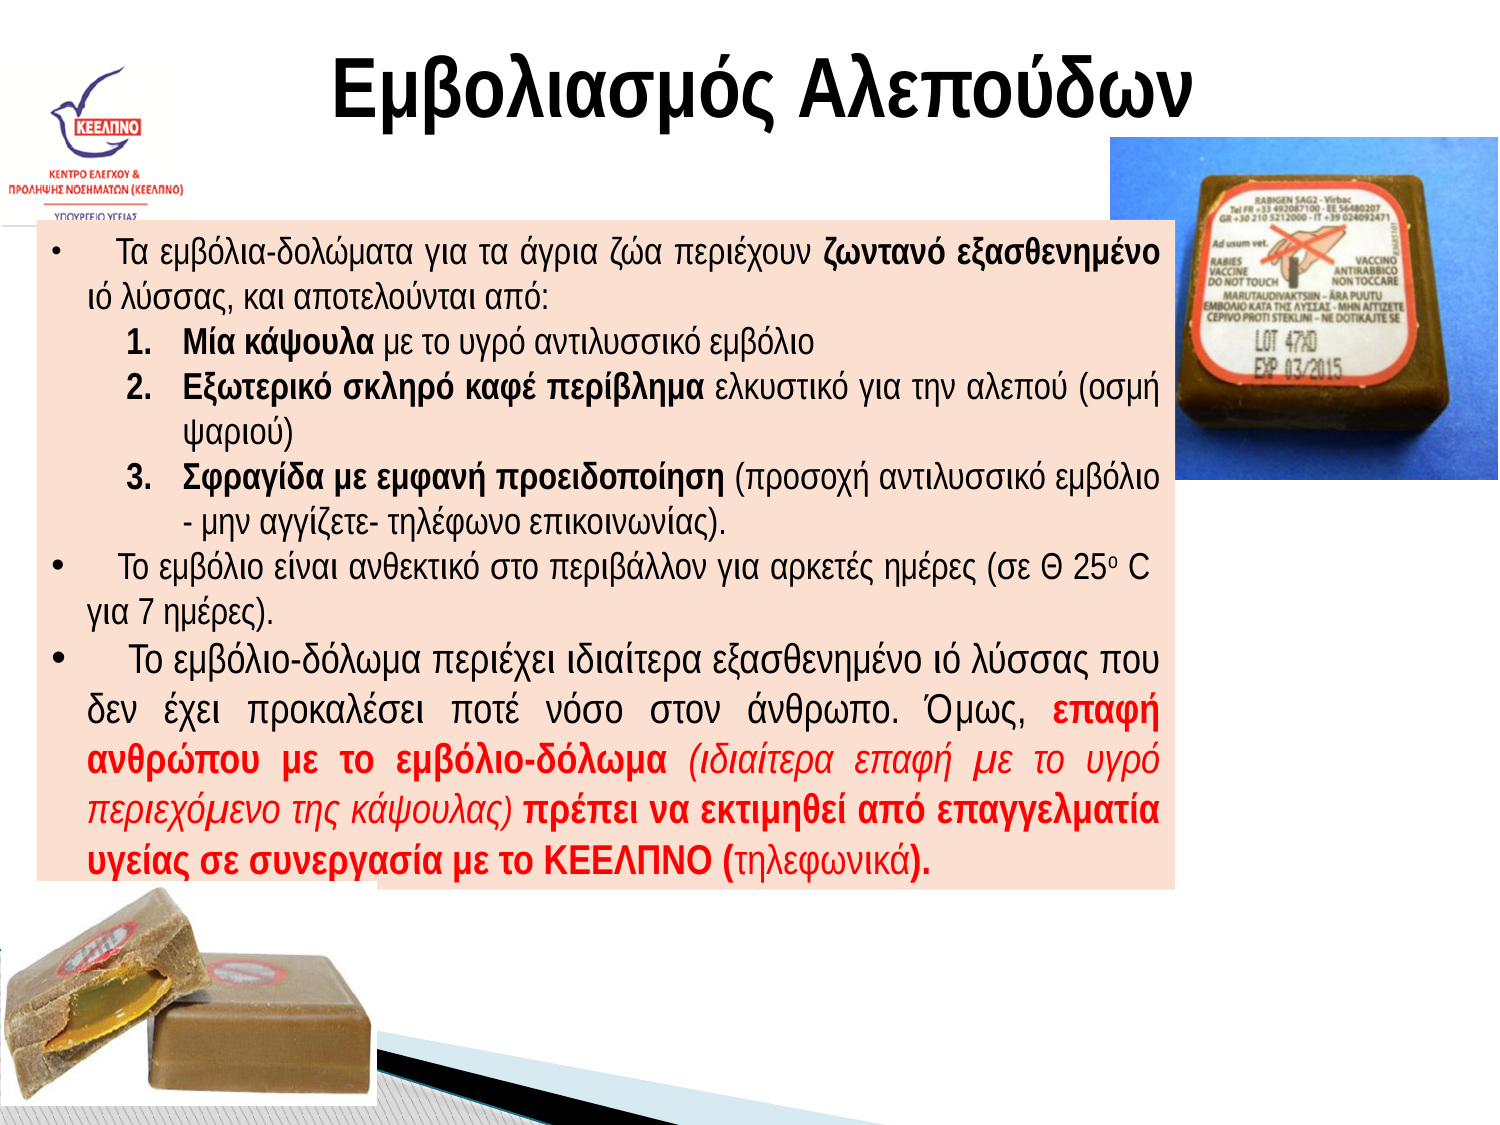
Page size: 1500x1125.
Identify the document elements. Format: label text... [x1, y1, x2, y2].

text_box Τα εμβόλια-δολώματα για τα άγρια ζώα περιέχουν ζωντανό εξασθενημένο ιό λύσσας, και αποτελούνται από: Μία κάψουλα με το υγρό αντιλυσσικό εμβόλιο Εξωτερικό σκληρό καφέ περίβλημα ελκυστικό για την αλεπού (οσμή ψαριού) Σφραγίδα με εμφανή προειδοποίηση (προσοχή αντιλυσσικό εμβόλιο - μην αγγίζετε- τηλέφωνο επικοινωνίας). Το εμβόλιο είναι ανθεκτικό στο περιβάλλον για αρκετές ημέρες (σε Θ 25ο C για 7 ημέρες). Το εμβόλιο-δόλωμα περιέχει ιδιαίτερα εξασθενημένο ιό λύσσας που δεν έχει προκαλέσει ποτέ νόσο στον άνθρωπο. Όμως, επαφή ανθρώπου με το εμβόλιο-δόλωμα (ιδιαίτερα επαφή με το υγρό περιεχόμενο της κάψουλας) πρέπει να εκτιμηθεί από επαγγελματία υγείας σε συνεργασία με το ΚΕΕΛΠΝΟ (τηλεφωνικά). [36, 219, 1176, 890]
picture [1110, 136, 1499, 480]
title Εμβολιασμός Aλεπούδων [88, 19, 1439, 147]
picture [2, 66, 184, 227]
picture [0, 881, 377, 1107]
